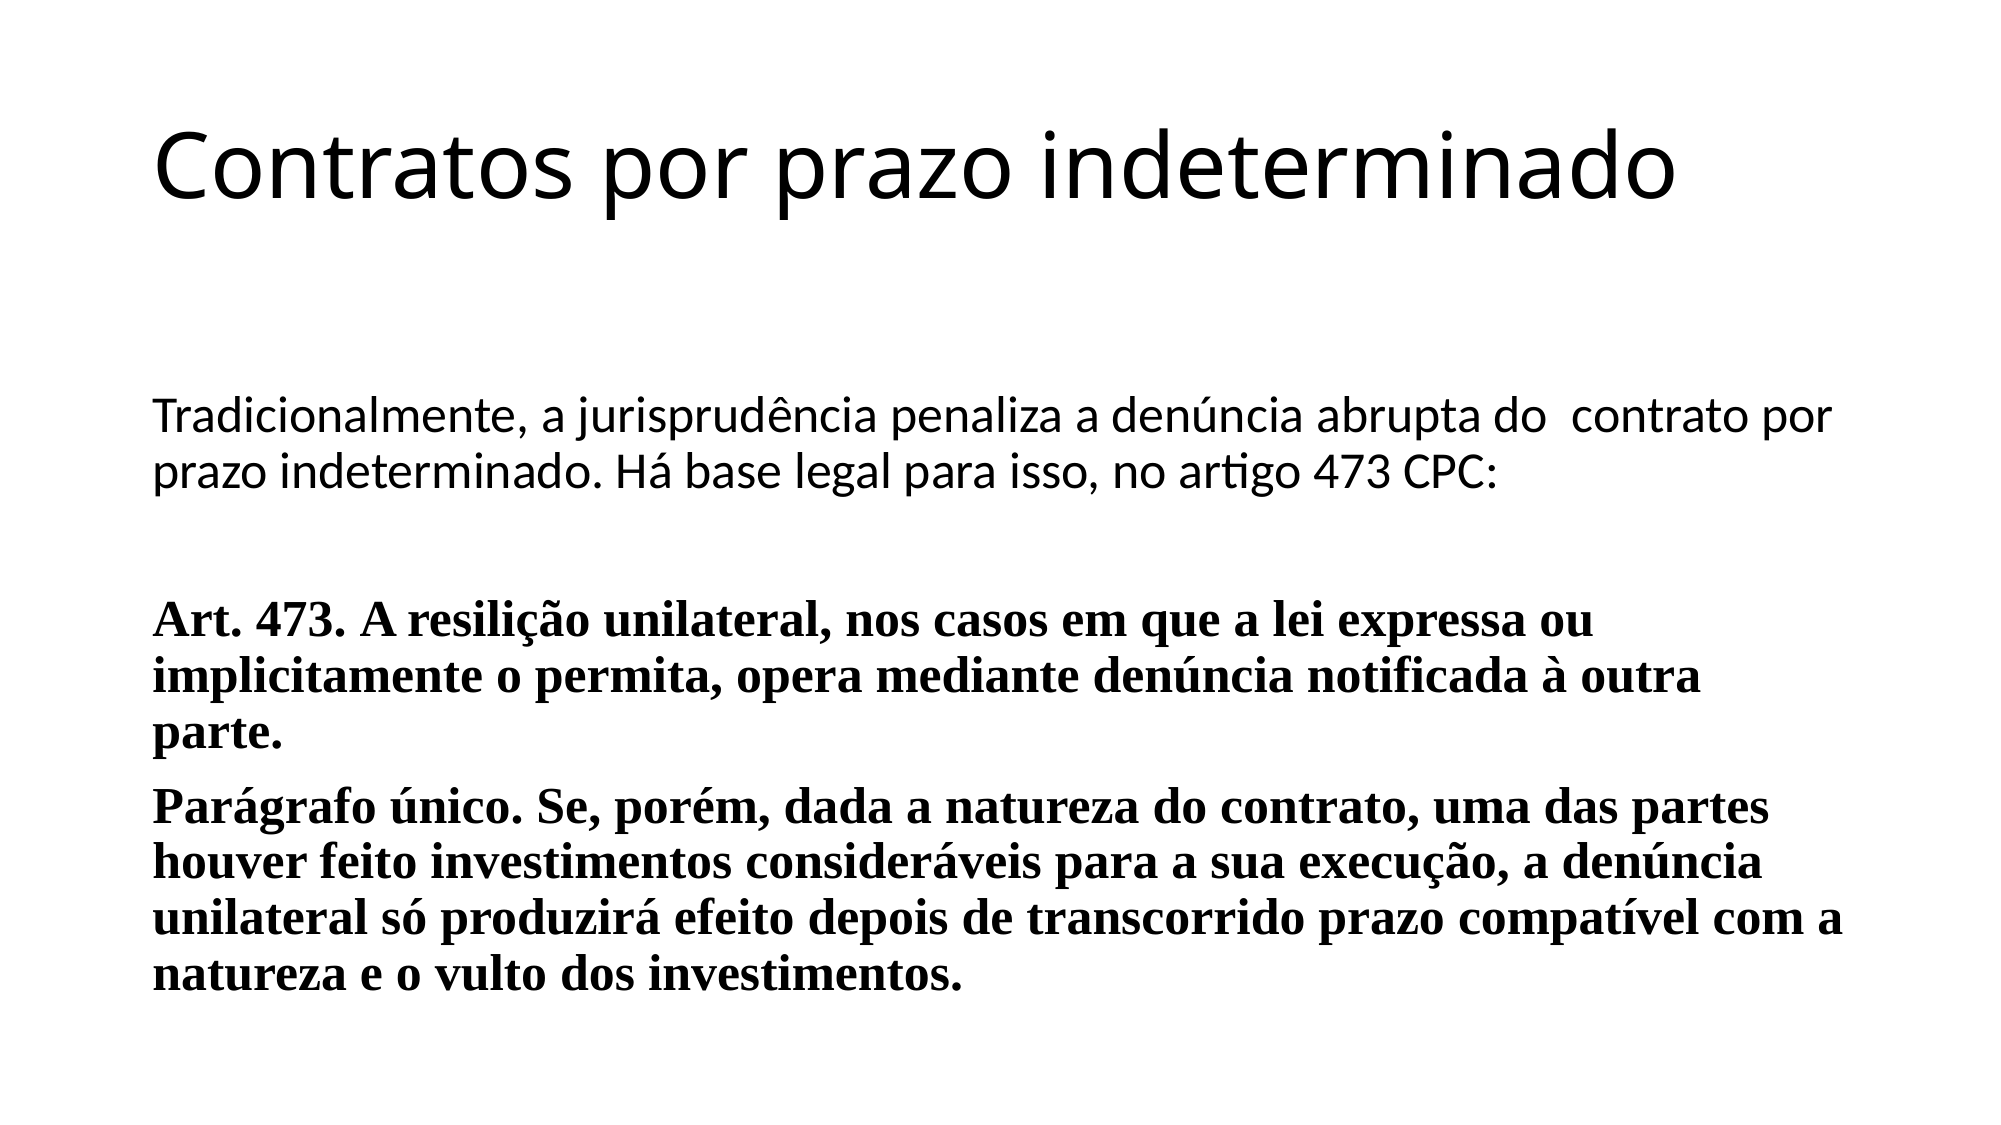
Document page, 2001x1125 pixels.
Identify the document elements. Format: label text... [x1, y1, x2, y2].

title Contratos por prazo indeterminado [137, 59, 1863, 278]
list Tradicionalmente, a jurisprudência penaliza a denúncia abrupta do contrato por prazo indeterminado. Há base legal para isso, no artigo 473 CPC: Art. 473. A resilição unilateral, nos casos em que a lei expressa ou implicitamente o permita, opera mediante denúncia notificada à outra parte. Parágrafo único. Se, porém, dada a natureza do contrato, uma das partes houver feito investimentos consideráveis para a sua execução, a denúncia unilateral só produzirá efeito depois de transcorrido prazo compatível com a natureza e o vulto dos investimentos. [137, 299, 1863, 1014]
